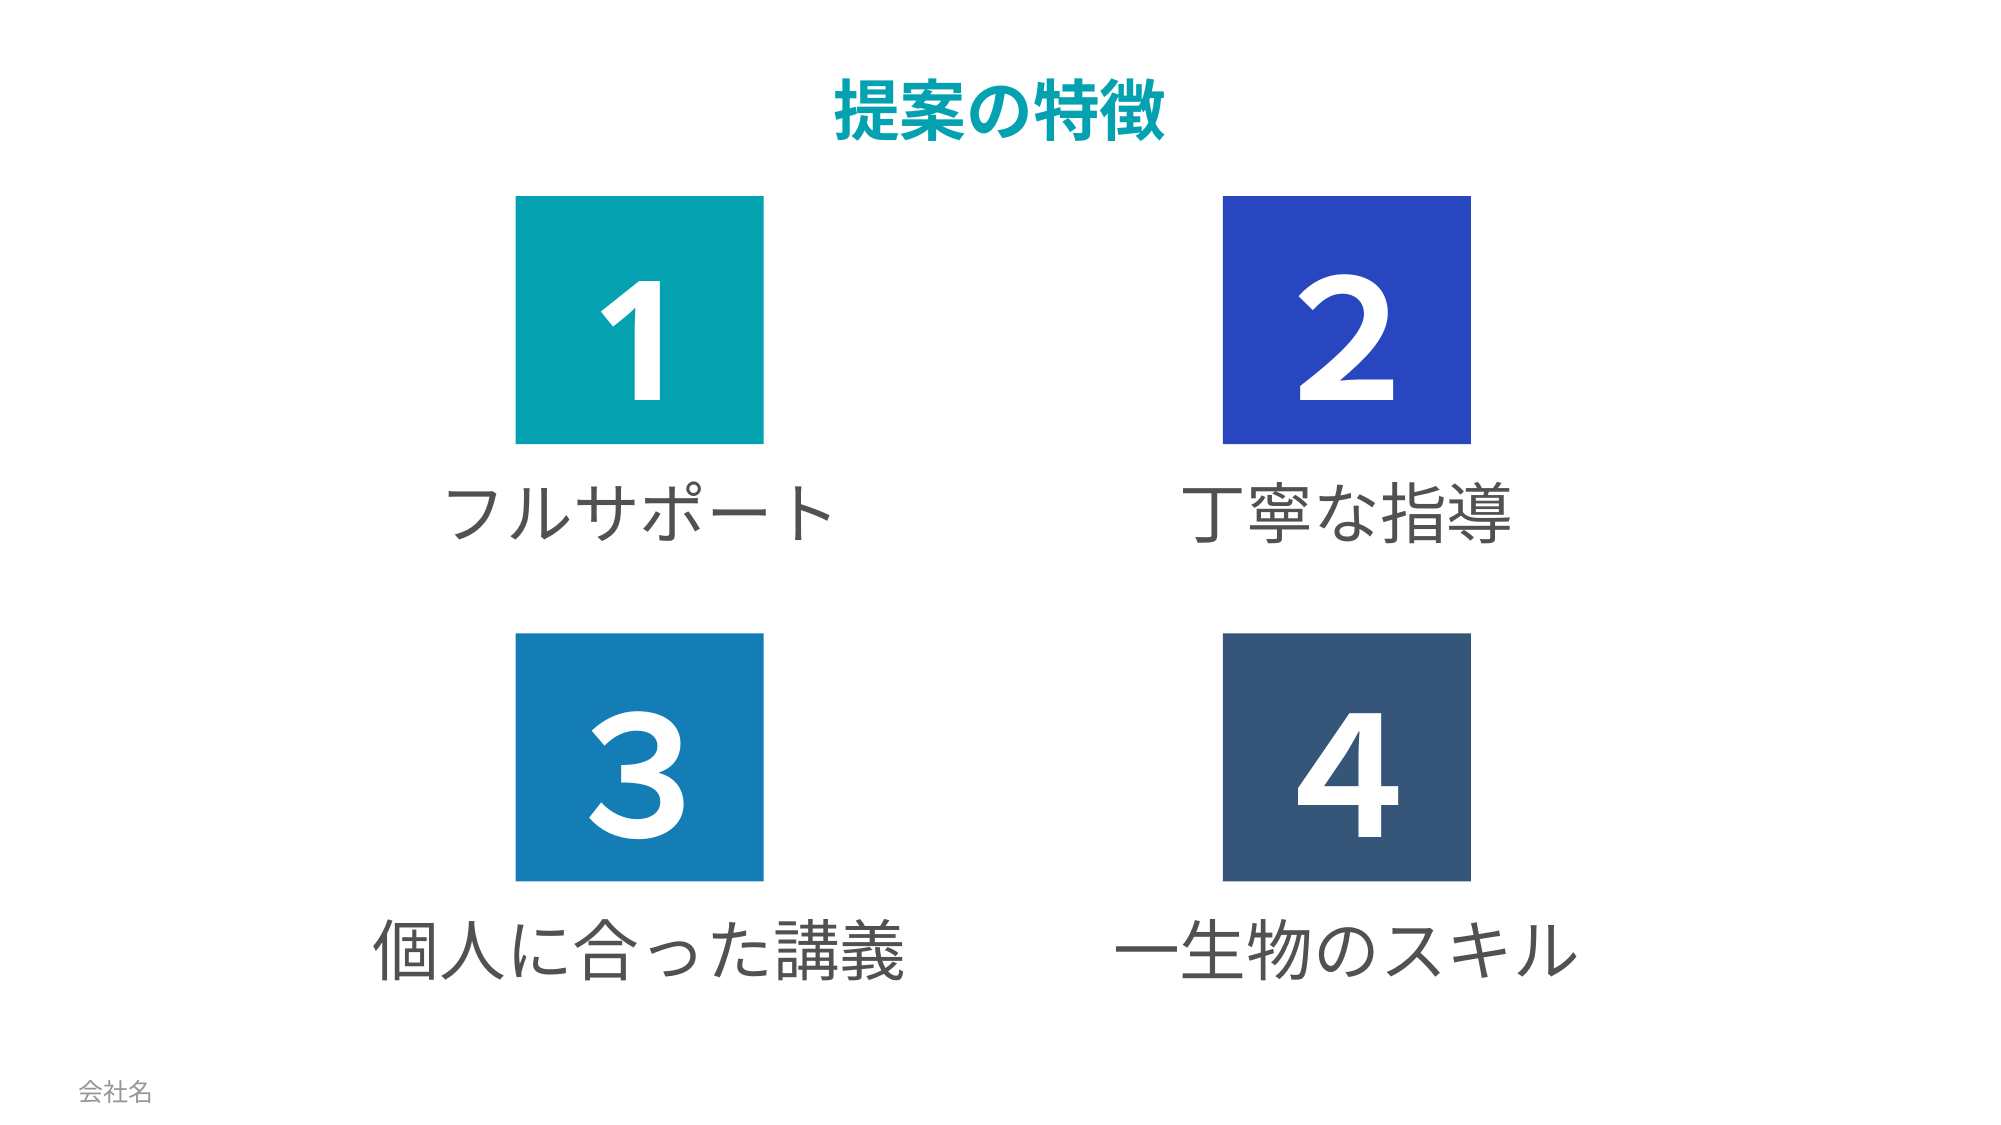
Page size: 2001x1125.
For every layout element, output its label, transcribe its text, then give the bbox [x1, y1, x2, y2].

text_box フルサポート [344, 444, 936, 575]
text_box 一生物のスキル [1085, 881, 1609, 1012]
title 提案の特徴 [0, 54, 2000, 156]
text_box ３ [514, 631, 766, 881]
footer 会社名 [63, 1061, 654, 1122]
text_box 丁寧な指導 [1107, 444, 1587, 575]
text_box 個人に合った講義 [244, 881, 1036, 1012]
text_box 1 [514, 194, 766, 444]
text_box ４ [1221, 631, 1473, 881]
text_box ２ [1221, 194, 1473, 444]
